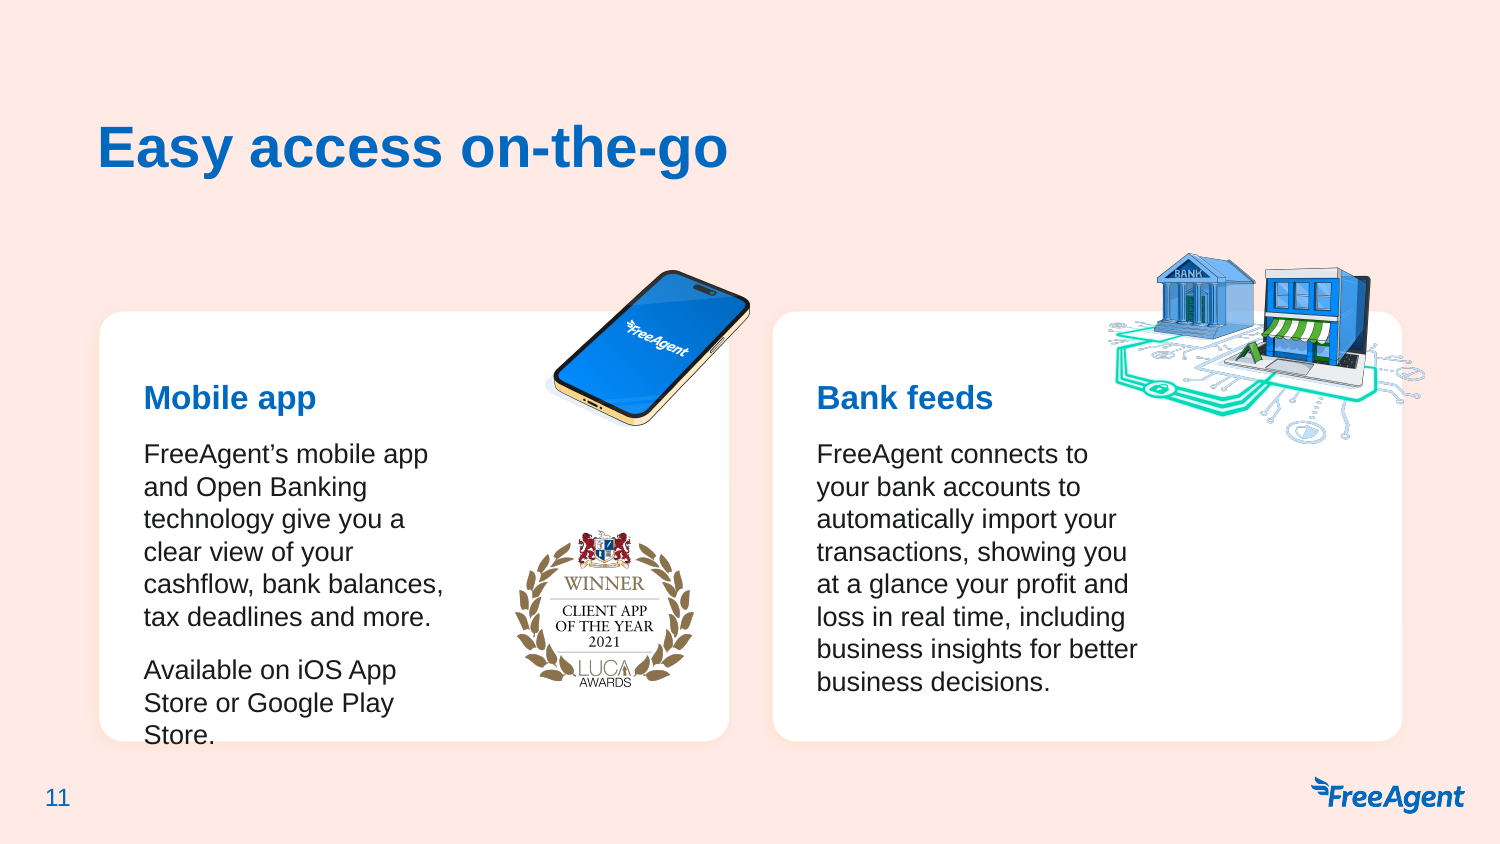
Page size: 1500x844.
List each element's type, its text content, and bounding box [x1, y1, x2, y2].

picture [1107, 253, 1425, 444]
text_box [99, 311, 730, 742]
slide_number ‹#› [29, 766, 120, 831]
list Mobile app FreeAgent’s mobile app and Open Banking technology give you a clear view of your cashflow, bank balances, tax deadlines and more. Available on iOS App Store or Google Play Store. [134, 367, 469, 718]
text_box [772, 311, 1403, 742]
title Easy access on-the-go [88, 100, 1412, 179]
list Bank feeds FreeAgent connects to your bank accounts to automatically import your transactions, showing you at a glance your profit and loss in real time, including business insights for better business decisions. [807, 367, 1152, 696]
picture [515, 530, 695, 688]
picture [1311, 776, 1465, 814]
picture [545, 270, 751, 427]
